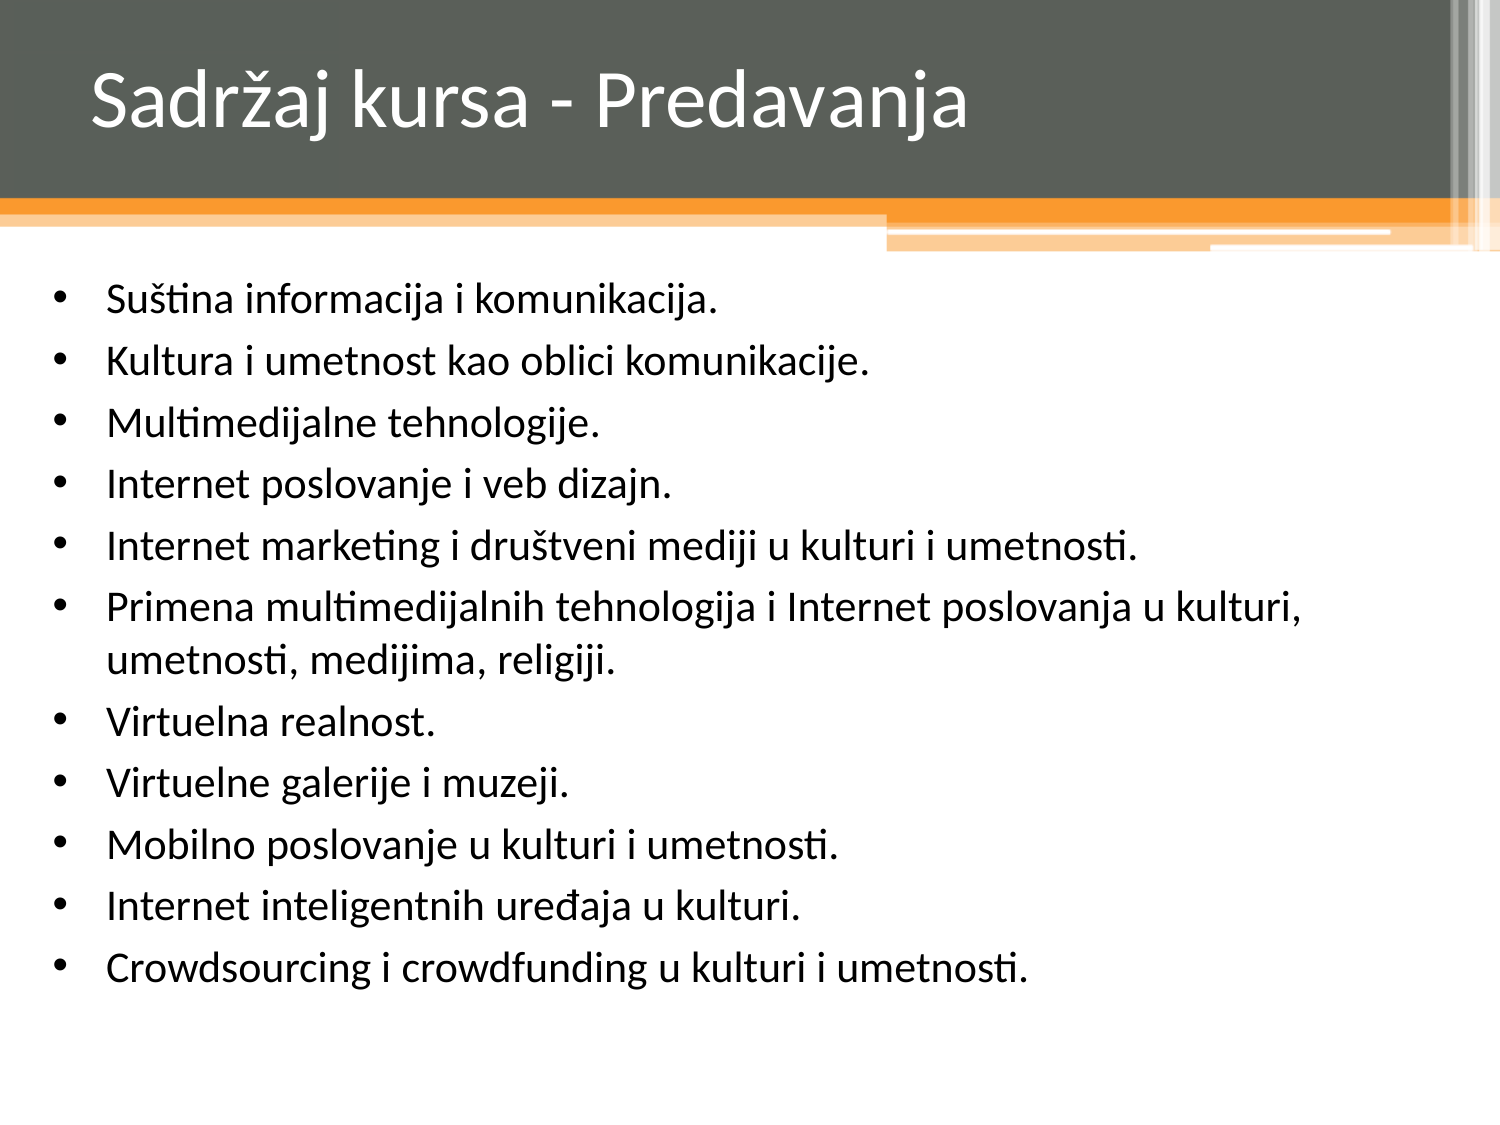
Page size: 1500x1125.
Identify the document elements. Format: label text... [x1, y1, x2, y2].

title Sadržaj kursa - Predavanja [75, 0, 1425, 188]
list Suština informacija i komunikacija. Kultura i umetnost kao oblici komunikacije. Multimedijalne tehnologije. Internet poslovanje i veb dizajn. Internet marketing i društveni mediji u kulturi i umetnosti. Primena multimedijalnih tehnologija i Internet poslovanja u kulturi, umetnosti, medijima, religiji. Virtuelna realnost. Virtuelne galerije i muzeji. Mobilno poslovanje u kulturi i umetnosti. Internet inteligentnih uređaja u kulturi. Crowdsourcing i crowdfunding u kulturi i umetnosti. [37, 262, 1463, 1005]
picture [0, 0, 1500, 1125]
